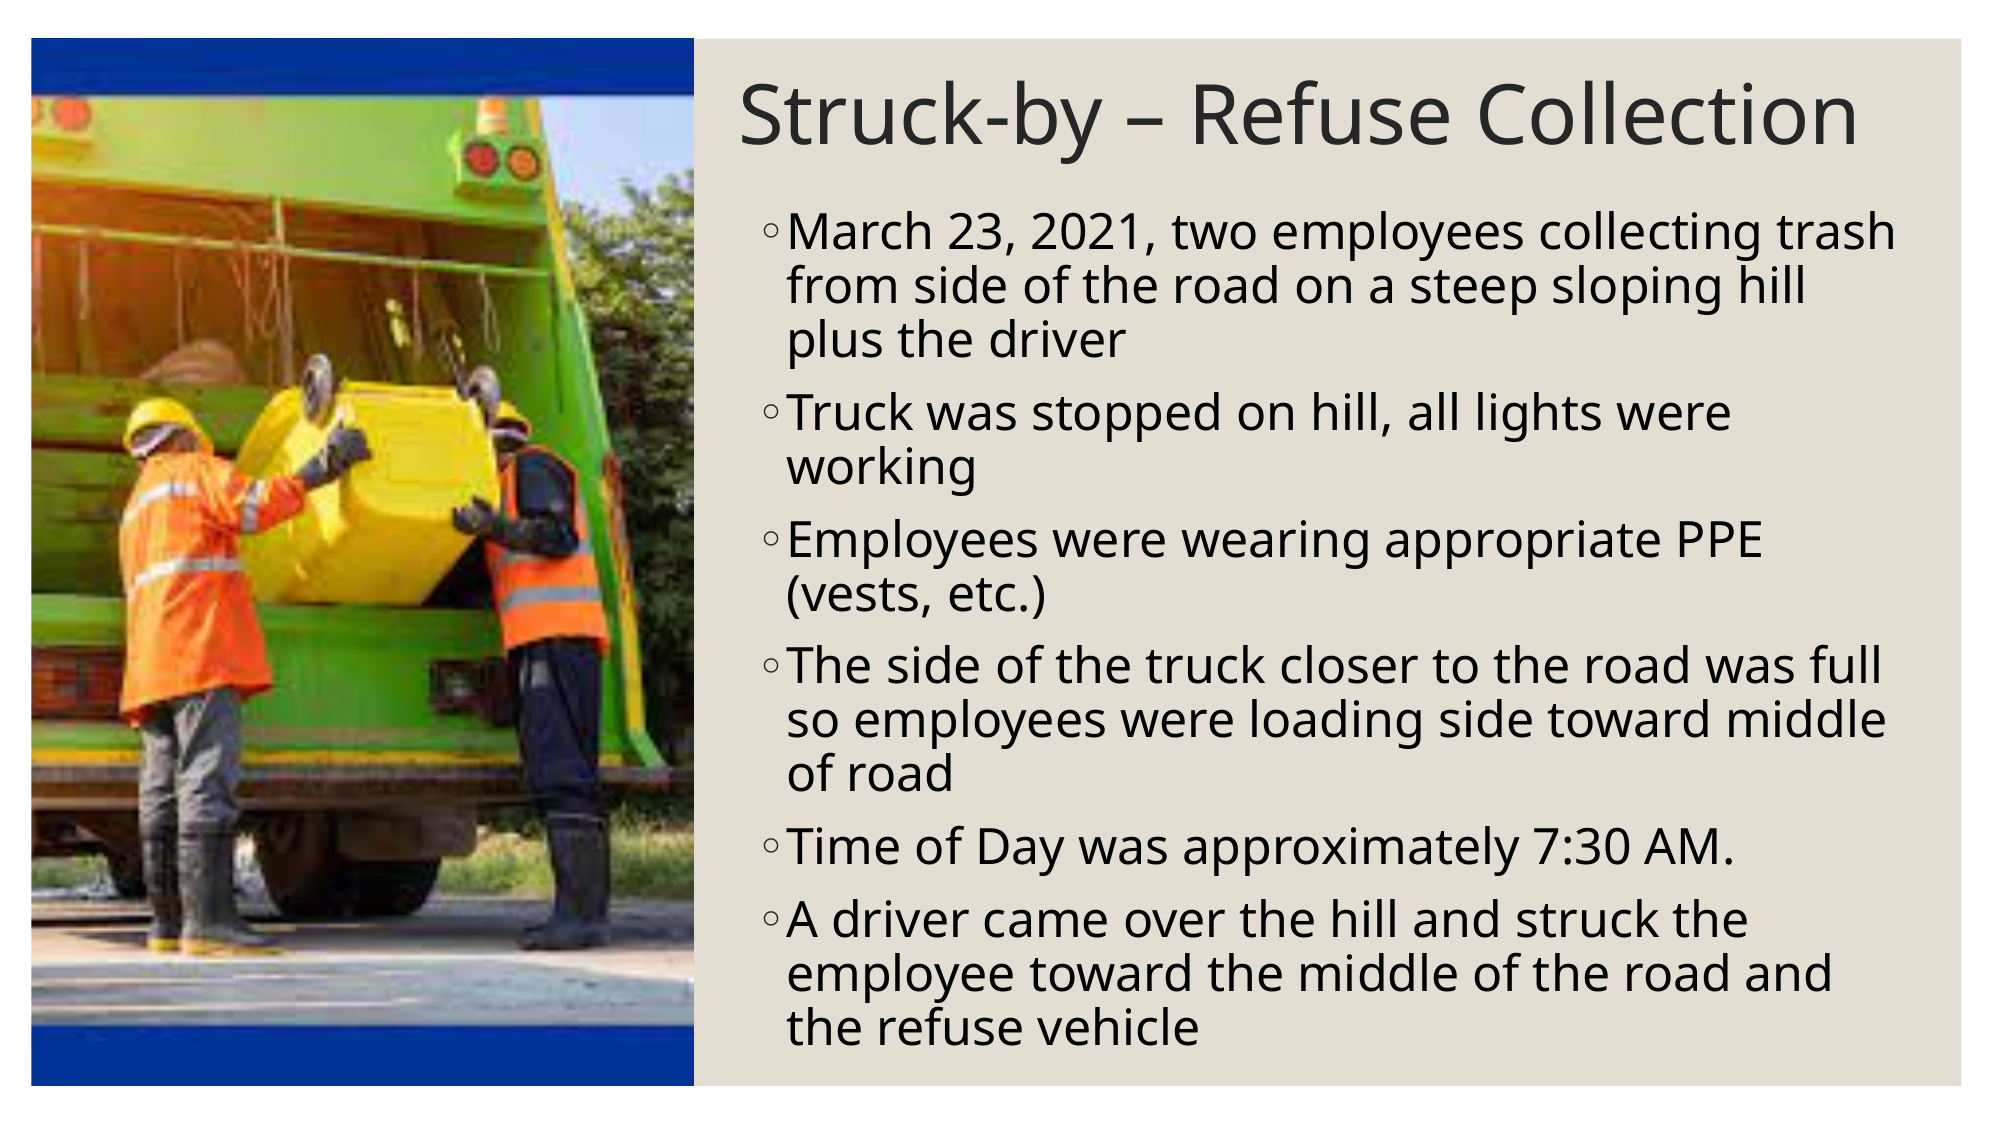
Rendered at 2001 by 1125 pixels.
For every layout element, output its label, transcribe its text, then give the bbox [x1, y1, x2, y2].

list March 23, 2021, two employees collecting trash from side of the road on a steep sloping hill plus the driver Truck was stopped on hill, all lights were working Employees were wearing appropriate PPE (vests, etc.) The side of the truck closer to the road was full so employees were loading side toward middle of road Time of Day was approximately 7:30 AM. A driver came over the hill and struck the employee toward the middle of the road and the refuse vehicle [741, 199, 1922, 926]
text_box [703, 38, 1960, 1087]
picture [31, 38, 694, 1086]
title Struck-by – Refuse Collection [723, 19, 1940, 306]
